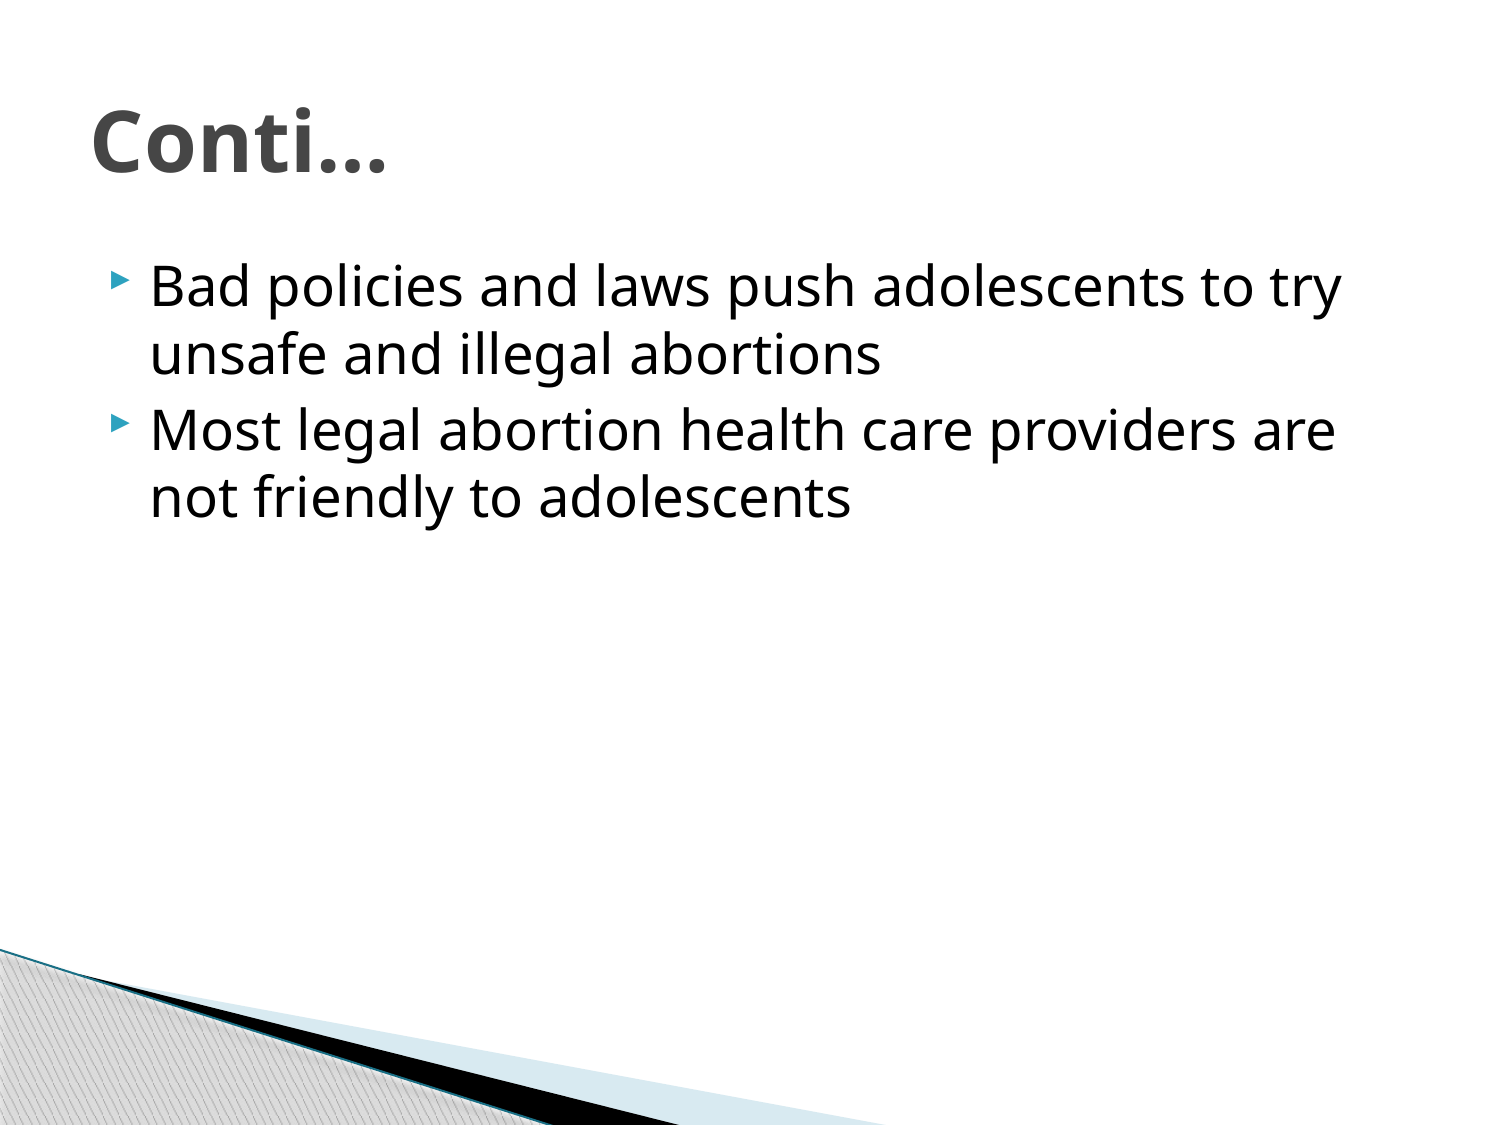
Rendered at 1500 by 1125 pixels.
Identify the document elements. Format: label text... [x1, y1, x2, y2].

title Conti… [75, 45, 1425, 233]
list Bad policies and laws push adolescents to try unsafe and illegal abortions Most legal abortion health care providers are not friendly to adolescents [74, 242, 1426, 986]
